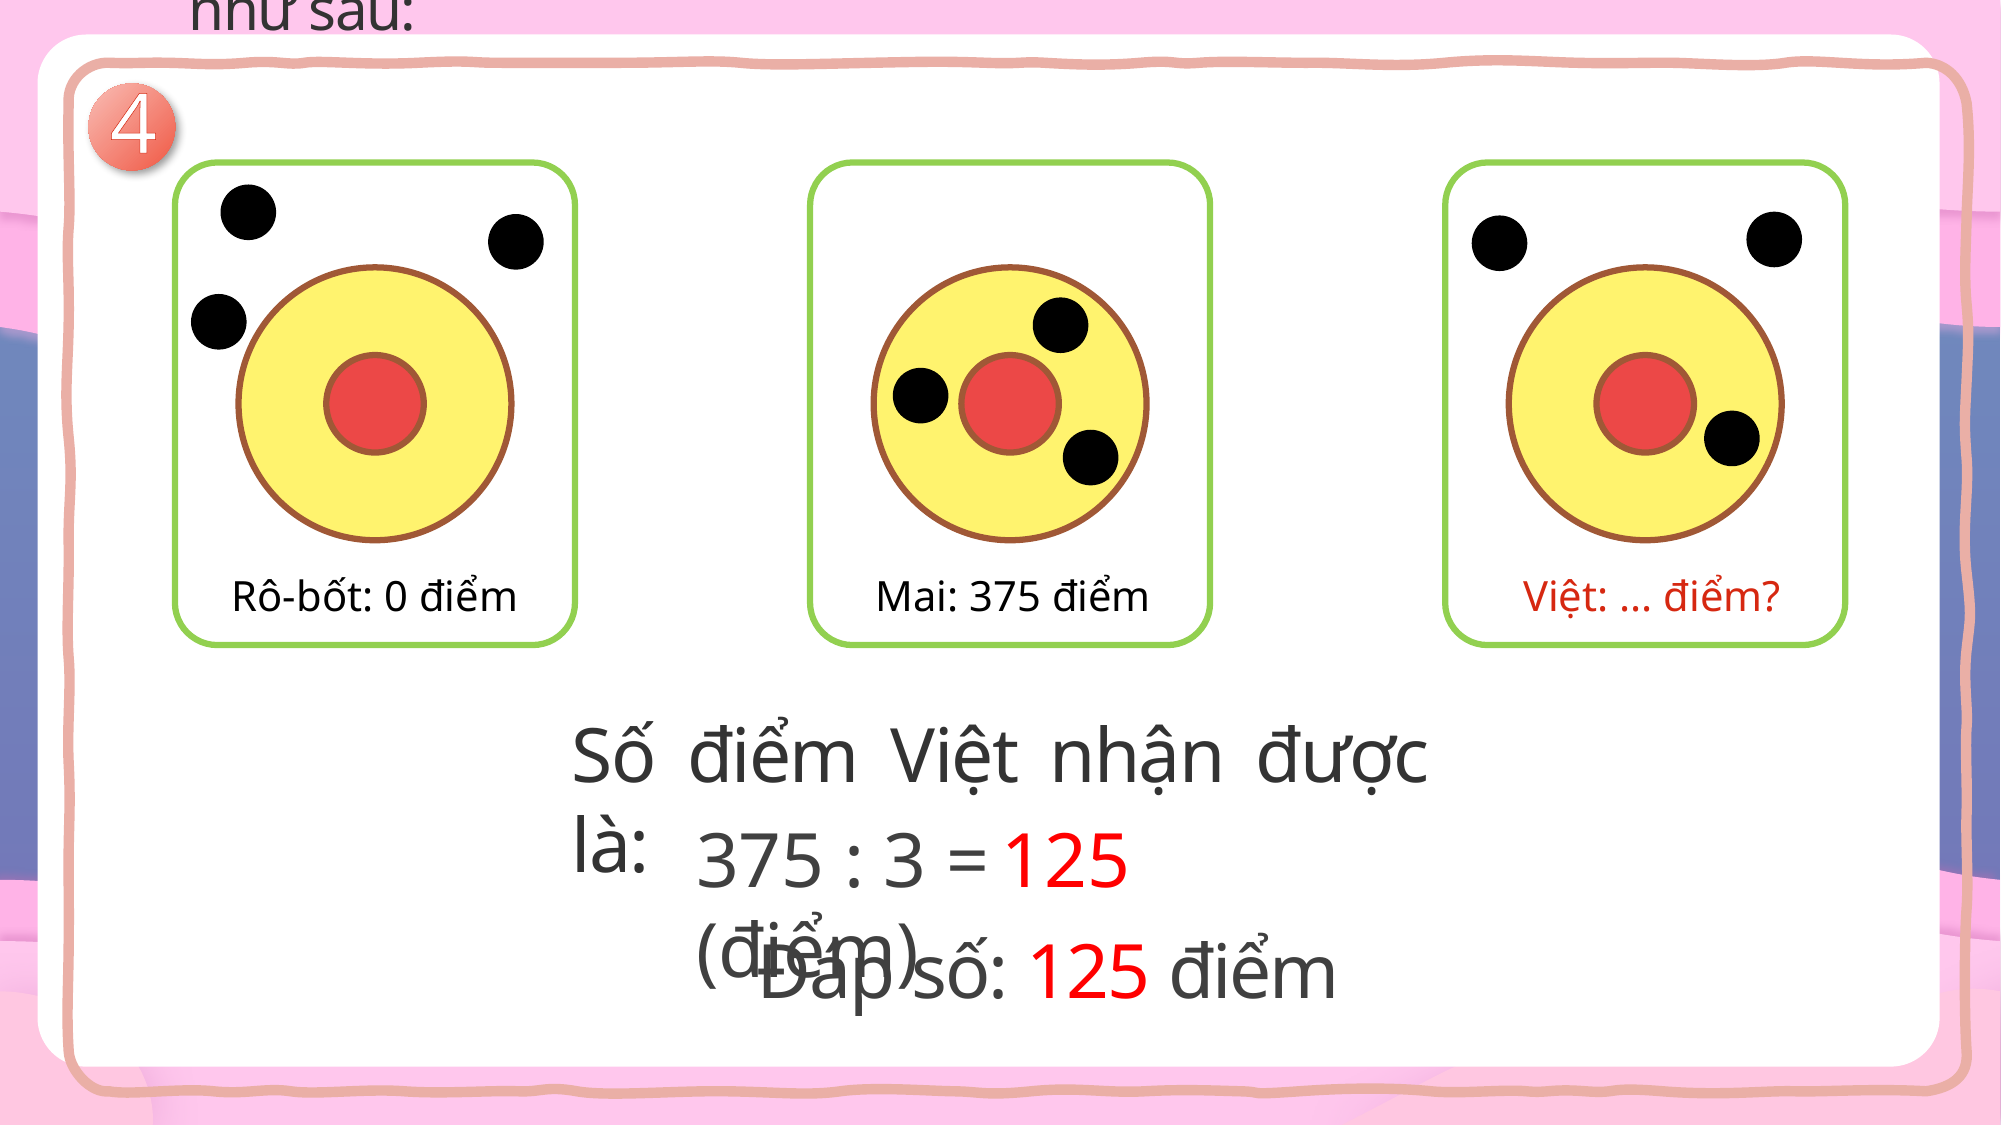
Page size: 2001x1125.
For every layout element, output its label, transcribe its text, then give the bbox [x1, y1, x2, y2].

text_box Đáp số: 125 điểm [742, 916, 1509, 1022]
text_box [1445, 162, 1846, 646]
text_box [174, 162, 575, 646]
text_box Số điểm Việt nhận được là: [556, 699, 1444, 895]
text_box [994, 804, 1138, 911]
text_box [810, 162, 1211, 646]
text_box 375 : 3 = ? (điểm) [681, 804, 1375, 1000]
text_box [88, 62, 176, 179]
text_box Rô-bốt, Mai và Việt lần lượt tung 3 quân cờ của mình vào một tấm bảng. Kết quả tung và số điểm của mỗi bạn nhận được như sau: [174, 0, 1846, 50]
